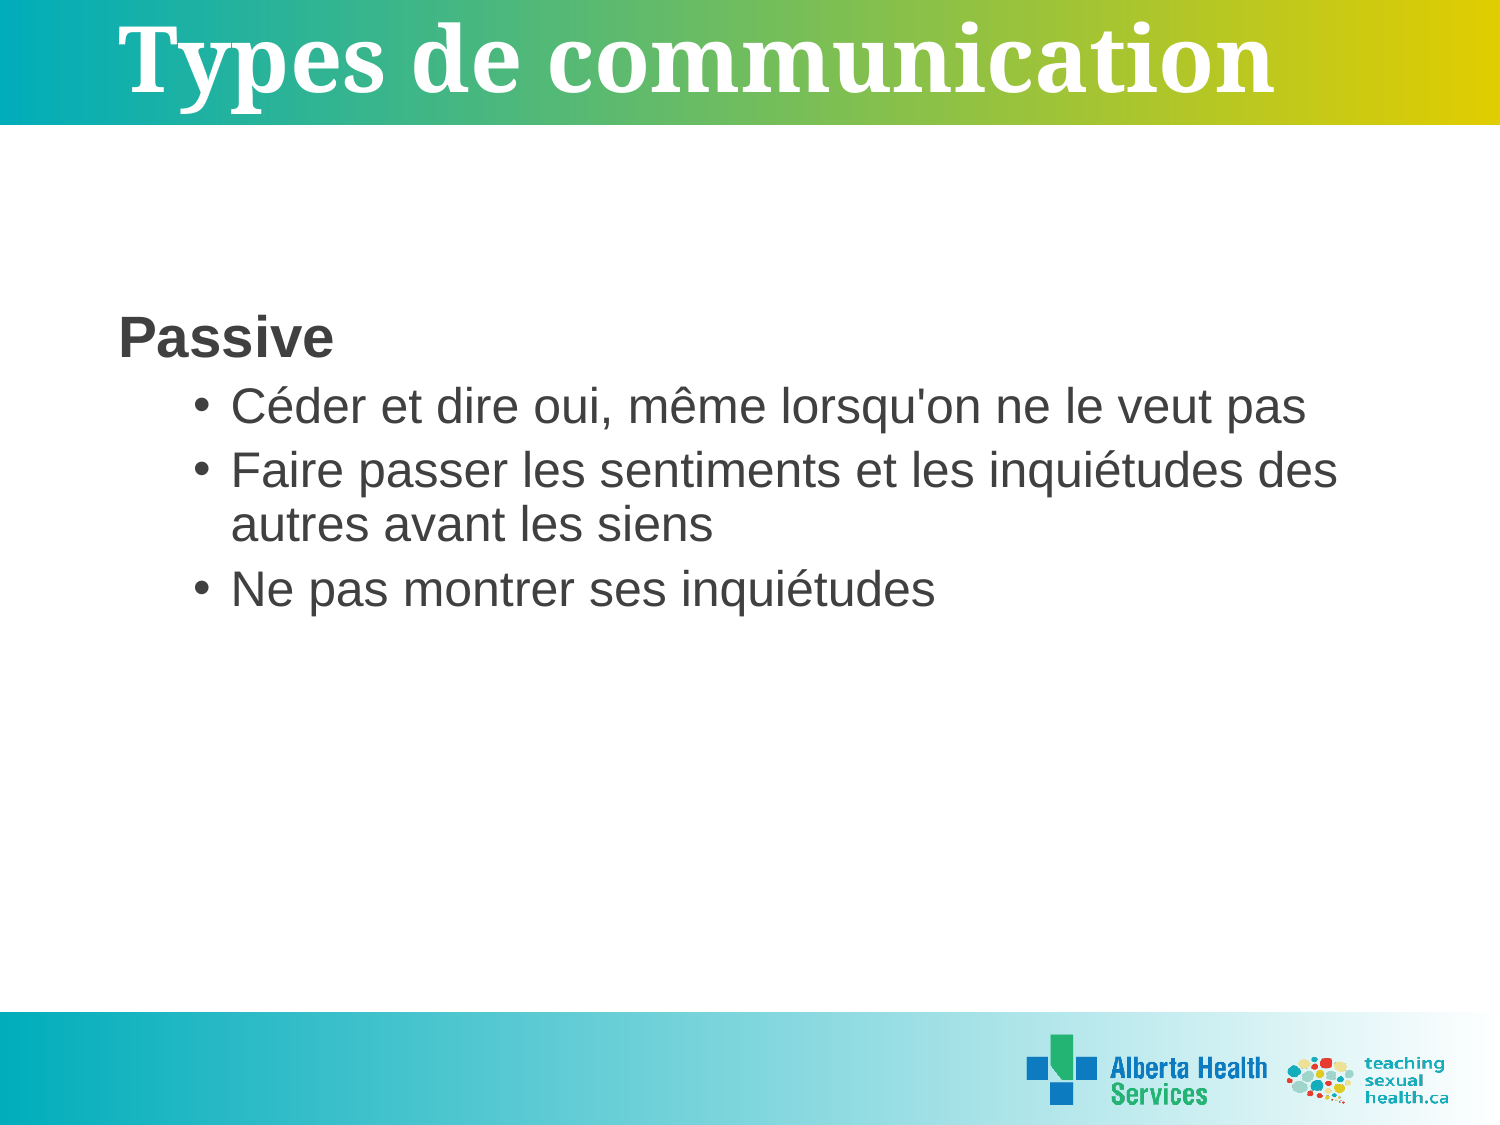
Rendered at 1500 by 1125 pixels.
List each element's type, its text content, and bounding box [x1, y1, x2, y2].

list Passive Céder et dire oui, même lorsqu'on ne le veut pas Faire passer les sentiments et les inquiétudes des autres avant les siens Ne pas montrer ses inquiétudes [103, 299, 1397, 1014]
picture [1024, 1032, 1451, 1106]
title Types de communication [103, 0, 1500, 127]
